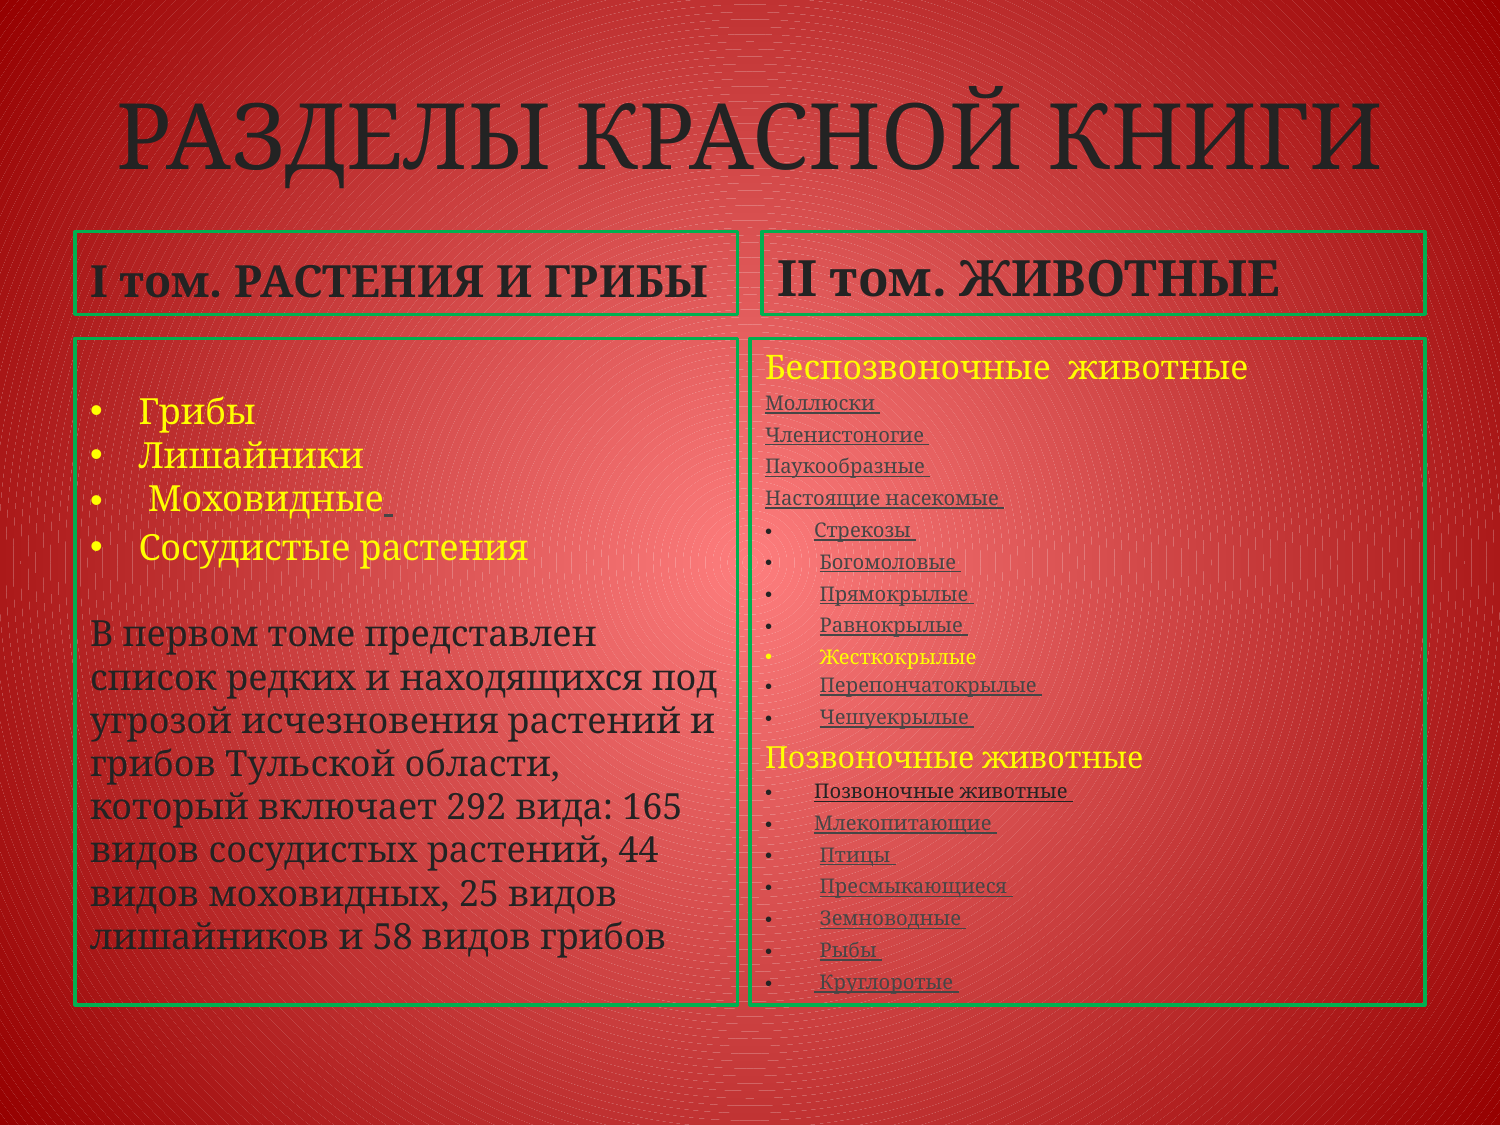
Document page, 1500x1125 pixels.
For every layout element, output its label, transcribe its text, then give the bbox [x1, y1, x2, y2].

title РАЗДЕЛЫ КРАСНОЙ КНИГИ [75, 45, 1425, 220]
list II том. ЖИВОТНЫЕ [761, 231, 1425, 315]
list I том. РАСТЕНИЯ И ГРИБЫ [75, 231, 738, 315]
list Беспозвоночные животные Моллюски Членистоногие Паукообразные Настоящие насекомые Стрекозы Богомоловые Прямокрылые Равнокрылые Жесткокрылые Перепончатокрылые Чешуекрылые Позвоночные животные Позвоночные животные Млекопитающие Птицы Пресмыкающиеся Земноводные Рыбы Круглоротые [750, 338, 1425, 1005]
list Грибы Лишайники Моховидные Сосудистые растения В первом томе представлен список редких и находящихся под угрозой исчезновения растений и грибов Тульской области, который включает 292 вида: 165 видов сосудистых растений, 44 видов моховидных, 25 видов лишайников и 58 видов грибов [75, 338, 738, 1005]
